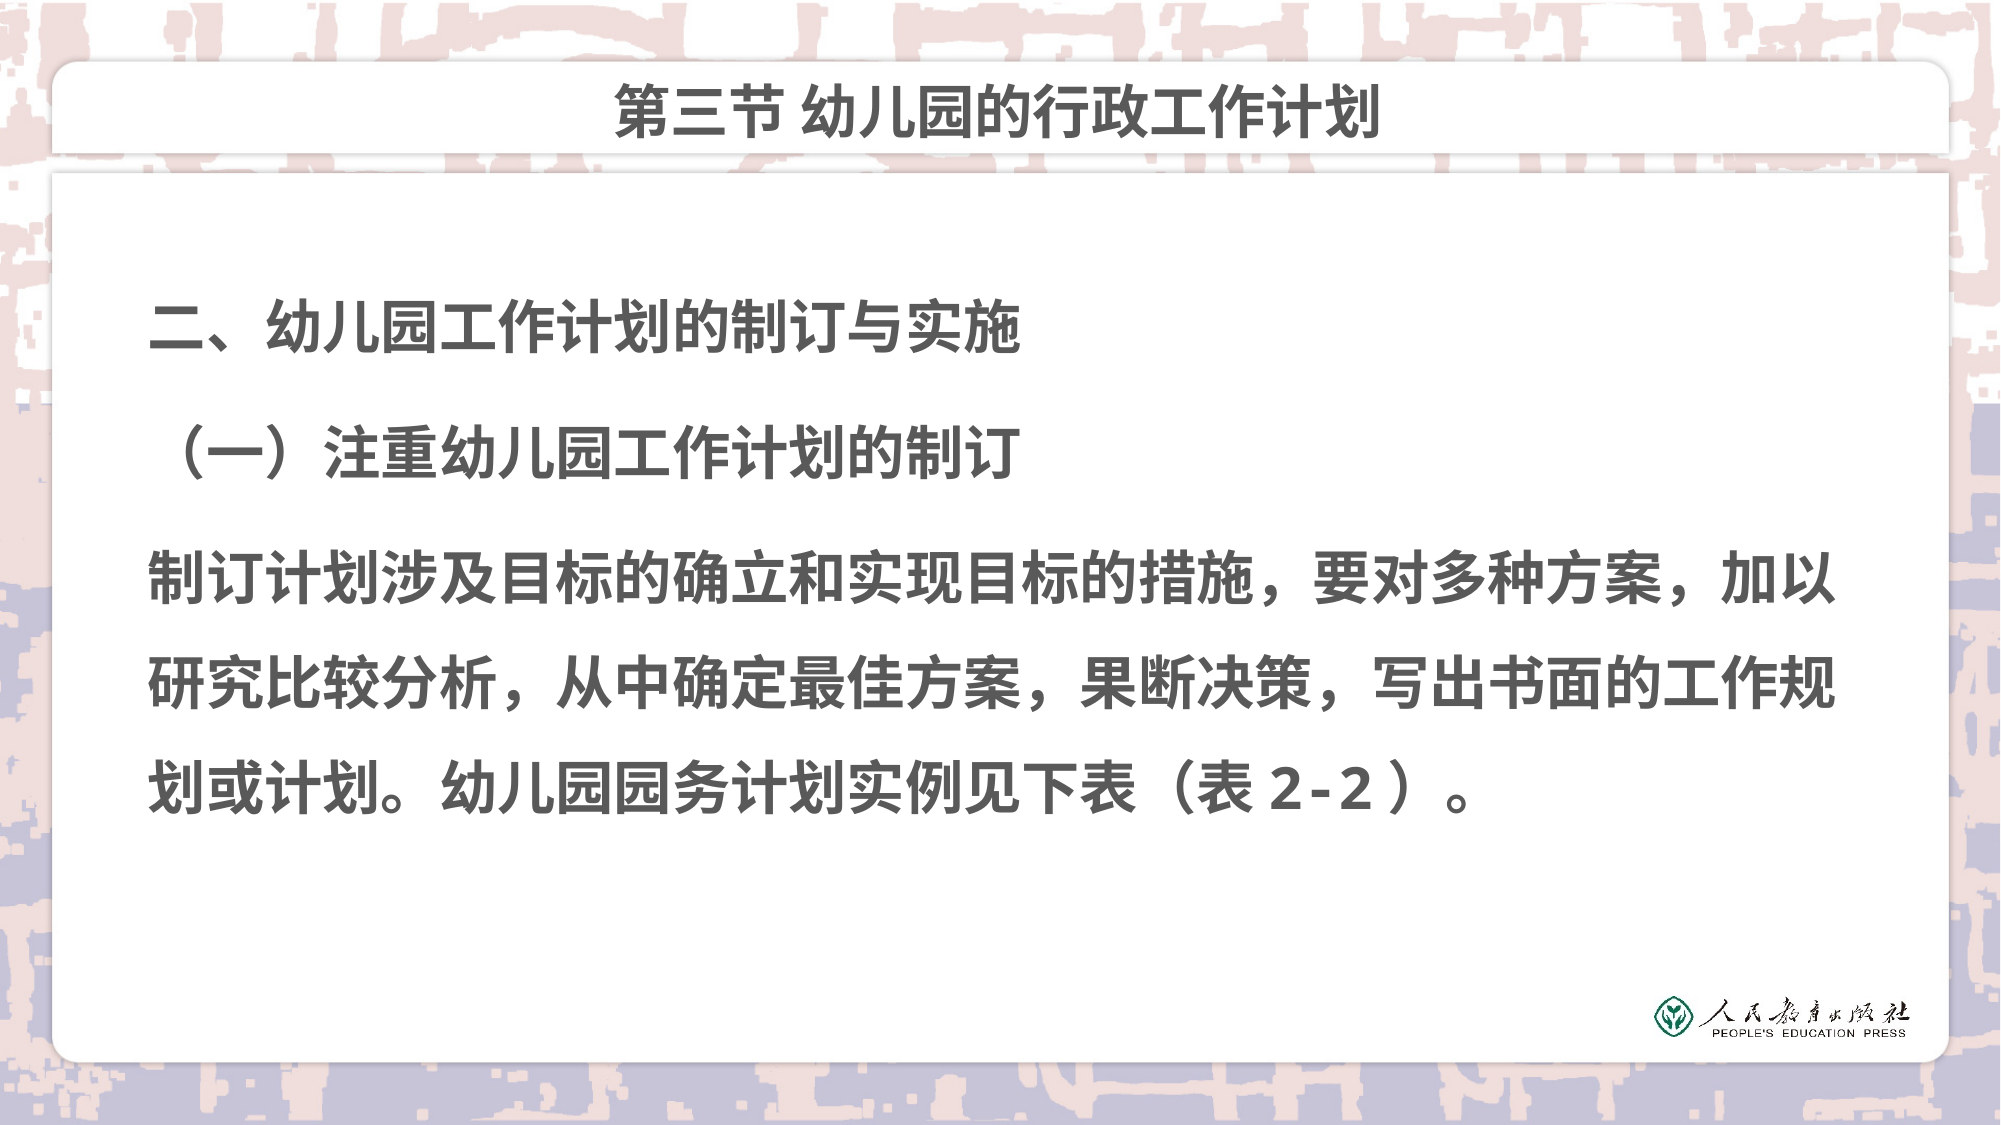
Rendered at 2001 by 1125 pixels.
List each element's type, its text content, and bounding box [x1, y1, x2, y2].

picture [0, 0, 2001, 1125]
title 第三节 幼儿园的行政工作计划 [50, 66, 1945, 162]
list 二、幼儿园工作计划的制订与实施 （一）注重幼儿园工作计划的制订 制订计划涉及目标的确立和实现目标的措施，要对多种方案，加以研究比较分析，从中确定最佳方案，果断决策，写出书面的工作规划或计划。幼儿园园务计划实例见下表（表2-2）。 [132, 247, 1858, 962]
